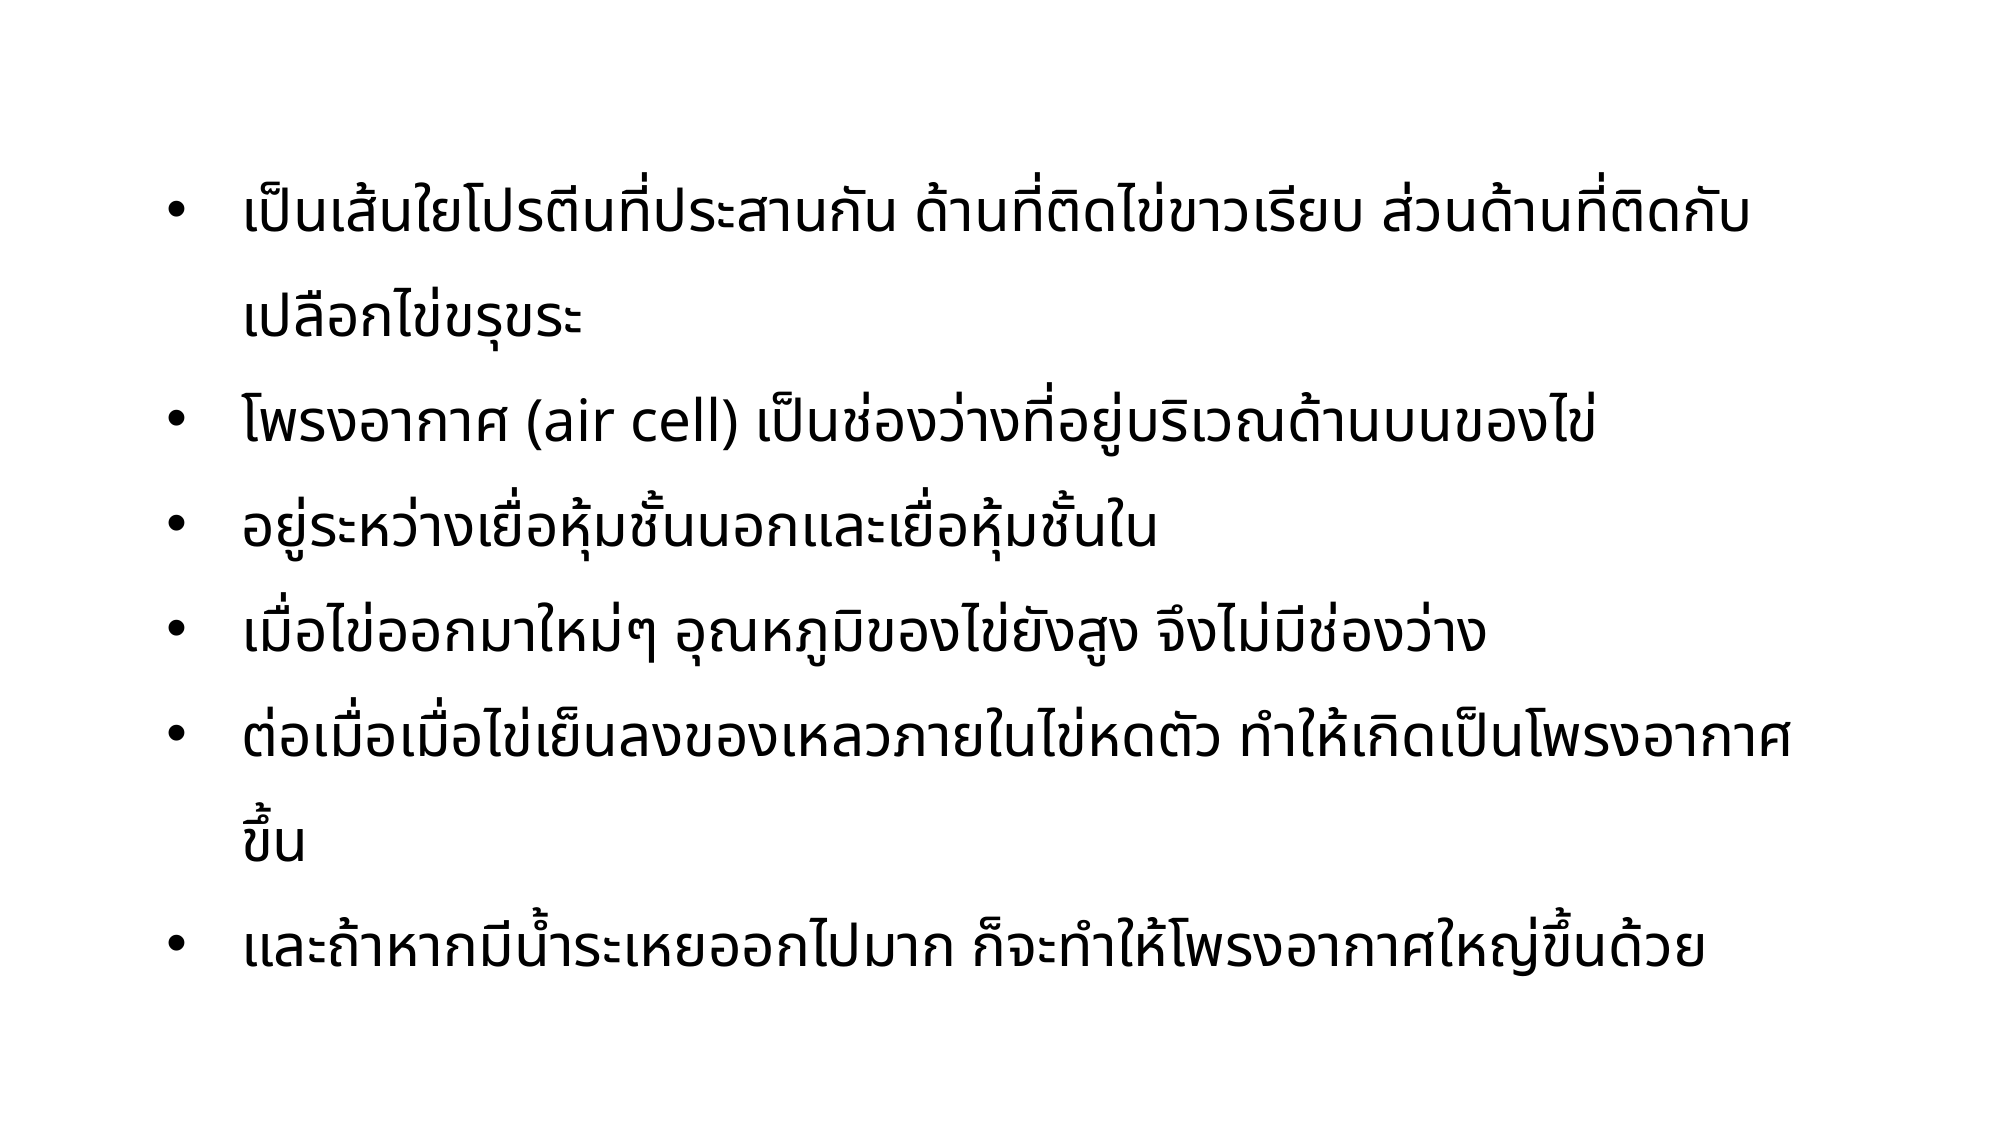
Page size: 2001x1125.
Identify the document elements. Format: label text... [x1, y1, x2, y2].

text_box เป็นเส้นใยโปรตีนที่ประสานกัน ด้านที่ติดไข่ขาวเรียบ ส่วนด้านที่ติดกับเปลือกไข่ขรุขระ โพรงอากาศ (air cell) เป็นช่องว่างที่อยู่บริเวณด้านบนของไข่ อยู่ระหว่างเยื่อหุ้มชั้นนอกและเยื่อหุ้มชั้นใน เมื่อไข่ออกมาใหม่ๆ อุณหภูมิของไข่ยังสูง จึงไม่มีช่องว่าง ต่อเมื่อเมื่อไข่เย็นลงของเหลวภายในไข่หดตัว ทำให้เกิดเป็นโพรงอากาศขึ้น และถ้าหากมีน้ำระเหยออกไปมาก ก็จะทำให้โพรงอากาศใหญ่ขึ้นด้วย [151, 130, 1843, 985]
